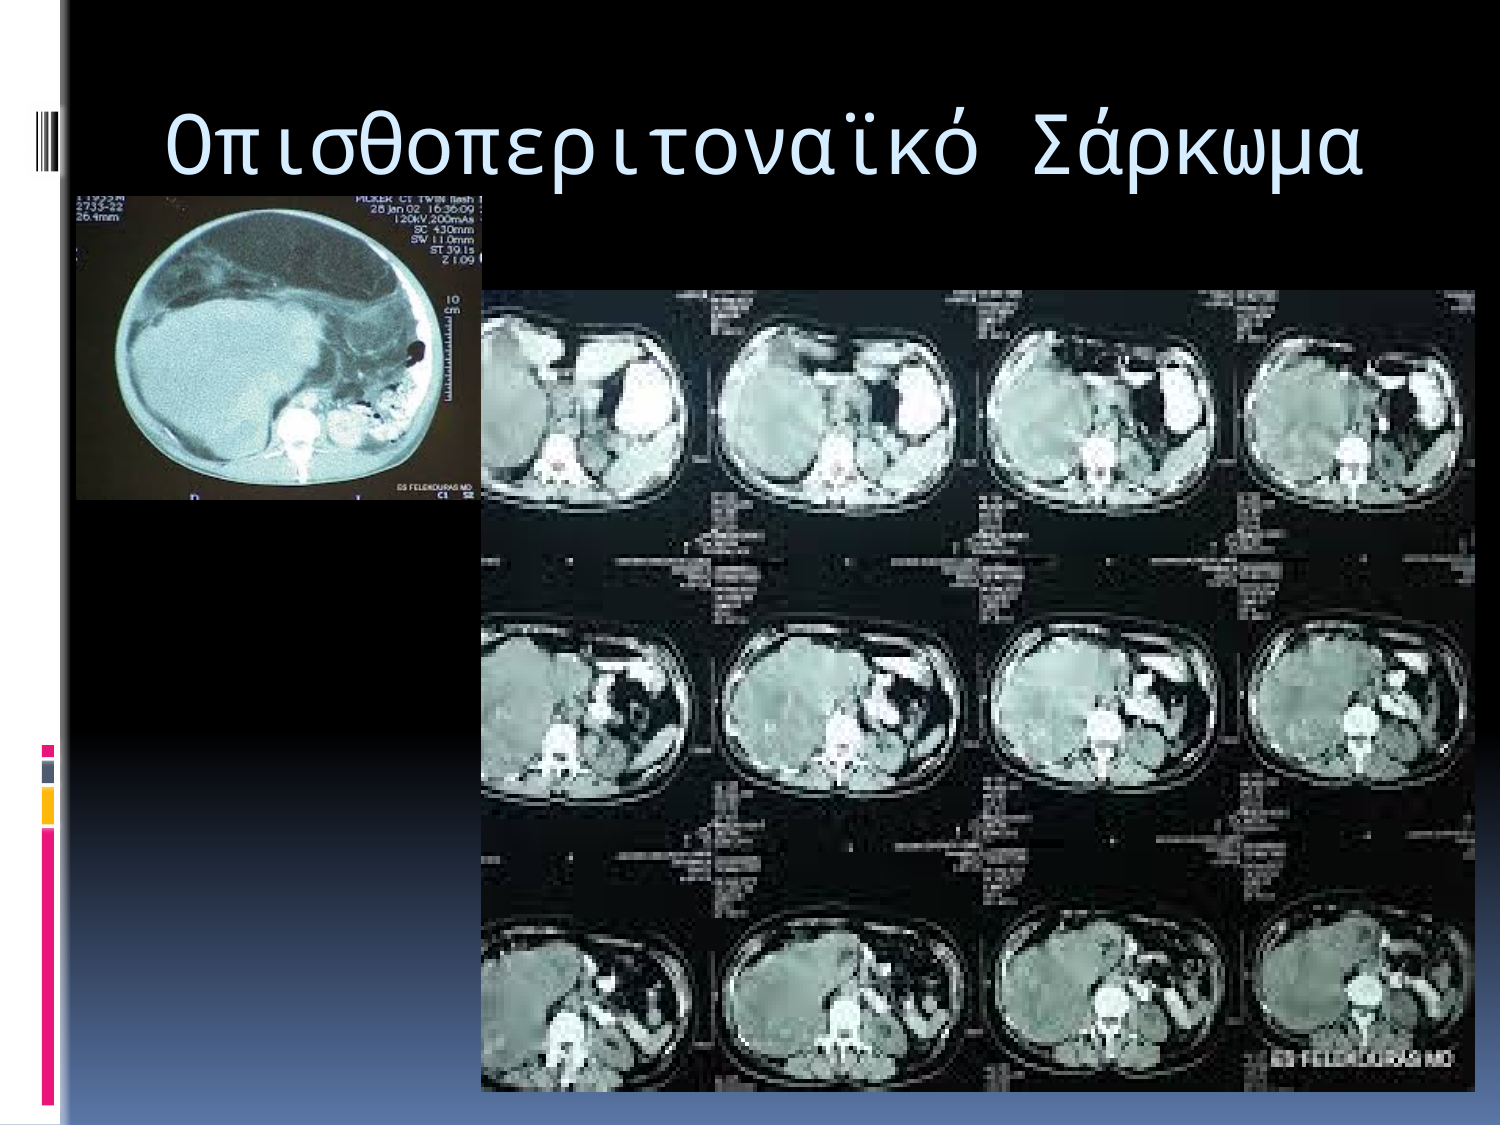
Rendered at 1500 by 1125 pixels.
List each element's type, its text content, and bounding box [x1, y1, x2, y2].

title Οπισθοπεριτοναϊκό Σάρκωμα [150, 83, 1425, 234]
picture [480, 290, 1476, 1093]
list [76, 195, 482, 500]
